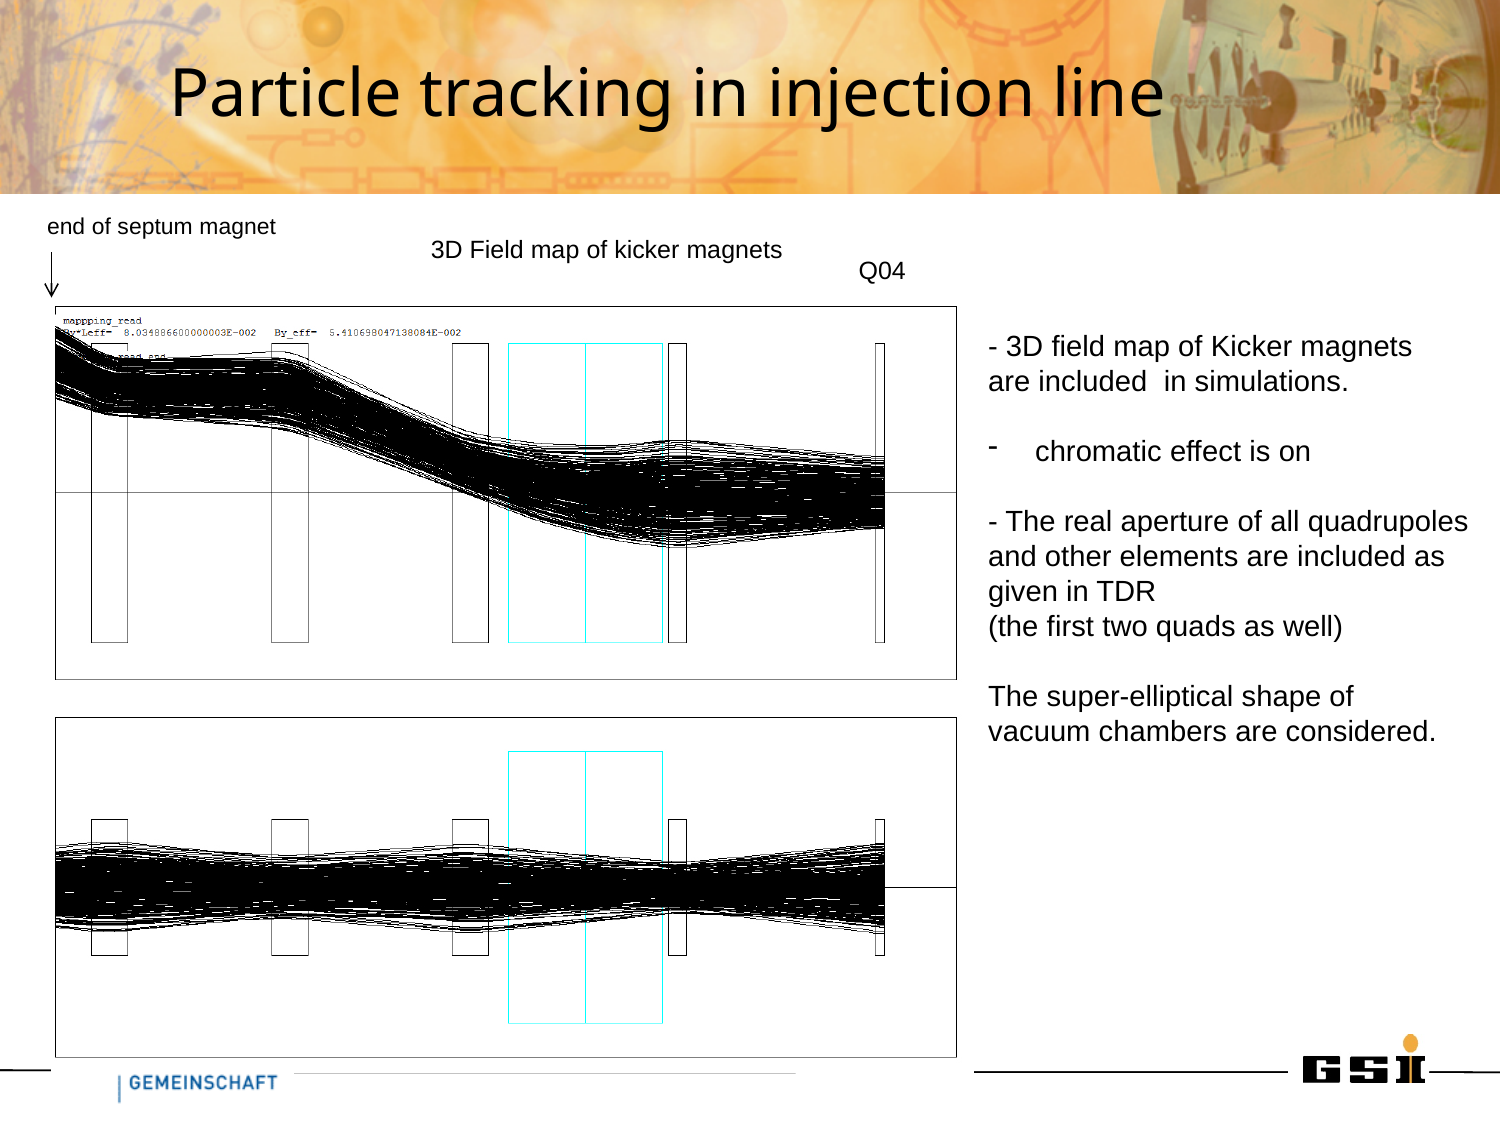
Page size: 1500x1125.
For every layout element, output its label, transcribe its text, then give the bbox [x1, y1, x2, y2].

picture [51, 302, 974, 1125]
text_box end of septum magnet [32, 203, 305, 247]
picture [1303, 1034, 1425, 1083]
text_box - 3D field map of Kicker magnets are included in simulations. chromatic effect is on - The real aperture of all quadrupoles and other elements are included as given in TDR (the first two quads as well) The super-elliptical shape of vacuum chambers are considered. [977, 319, 1500, 790]
text_box Q04 [843, 246, 921, 292]
picture [0, 0, 1500, 194]
text_box Particle tracking in injection line [71, 42, 1317, 138]
text_box 3D Field map of kicker magnets [416, 226, 806, 272]
